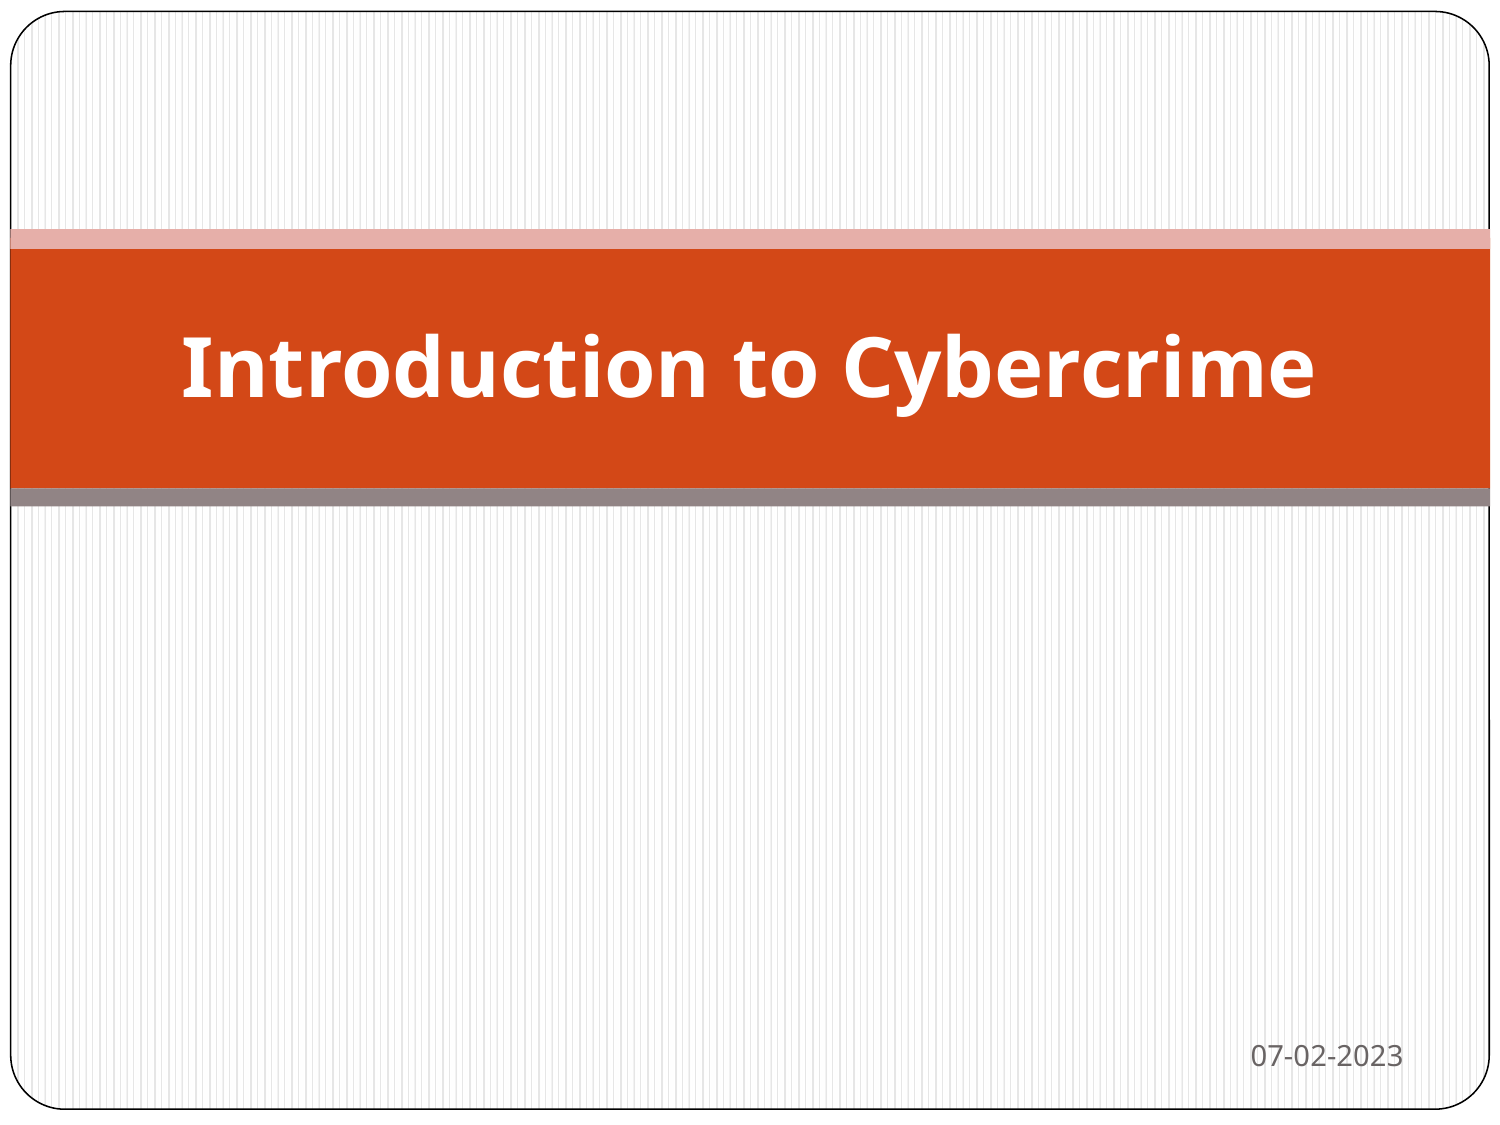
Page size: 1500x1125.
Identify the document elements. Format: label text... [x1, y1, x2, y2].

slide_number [1012, 1015, 1419, 1094]
picture [12, 13, 1488, 229]
title Introduction to Cybercrime [75, 247, 1425, 489]
picture [12, 507, 1488, 1108]
